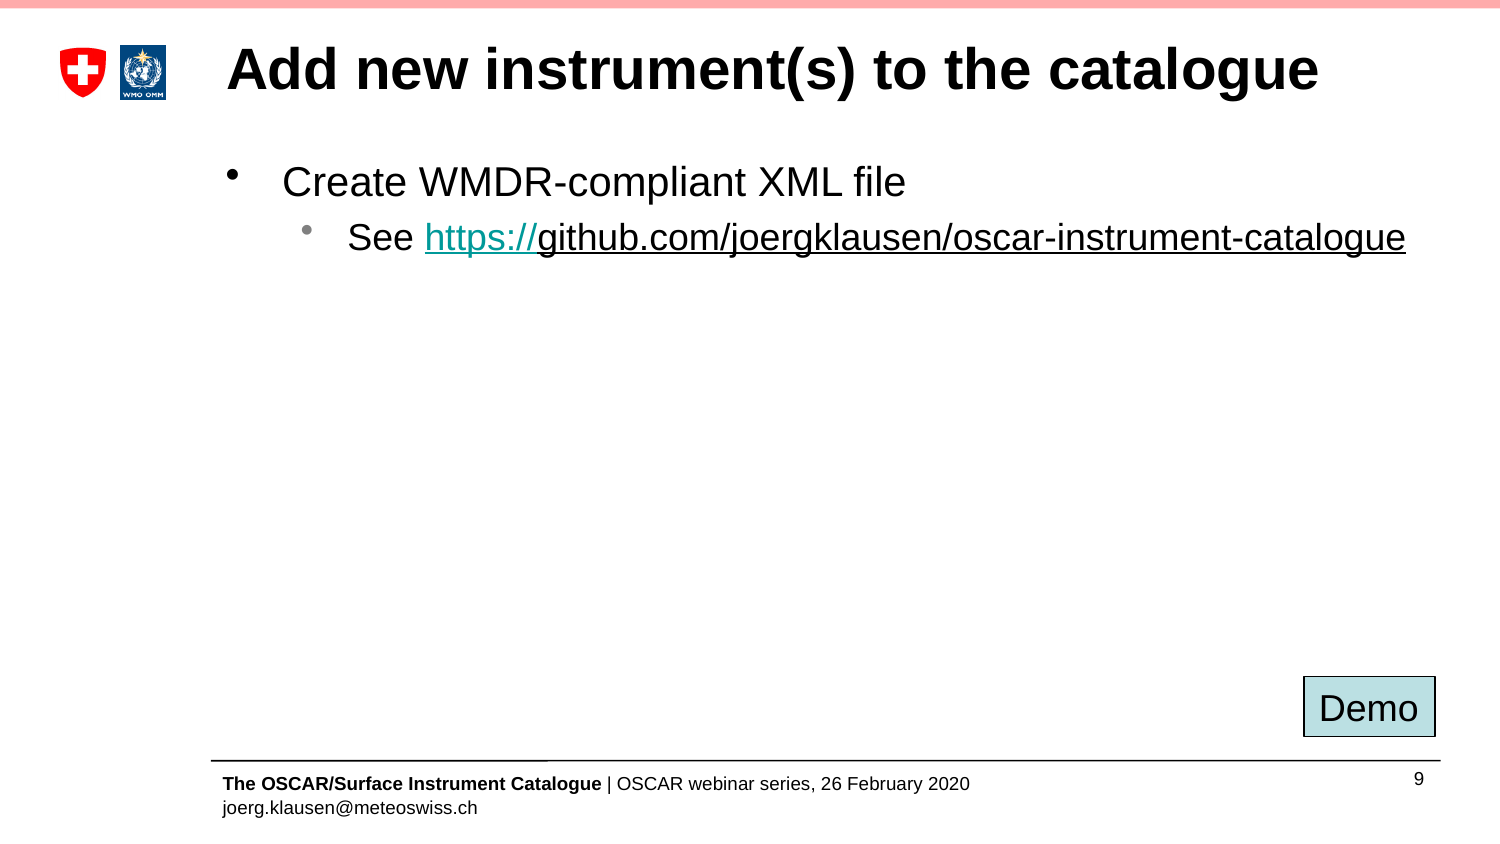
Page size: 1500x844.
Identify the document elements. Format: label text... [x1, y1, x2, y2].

list Create WMDR-compliant XML file See https://github.com/joergklausen/oscar-instrument-catalogue [210, 147, 1437, 752]
title Add new instrument(s) to the catalogue [211, 23, 1436, 114]
picture [120, 45, 166, 100]
text_box Demo [1303, 676, 1436, 737]
